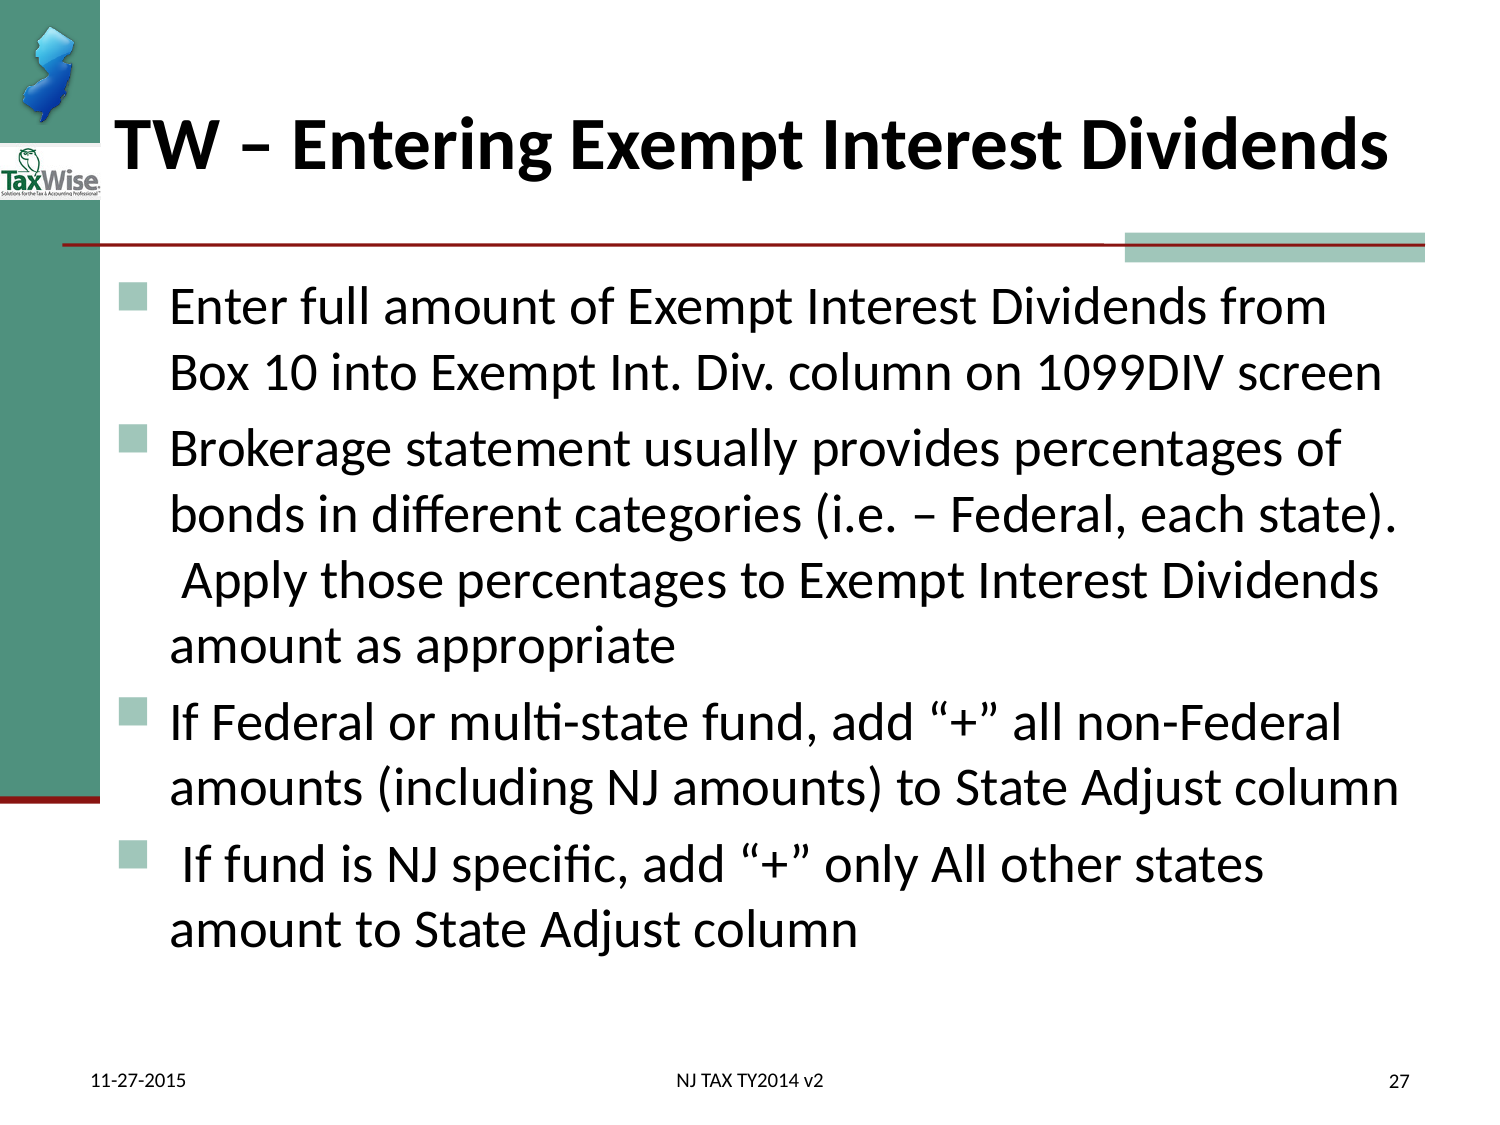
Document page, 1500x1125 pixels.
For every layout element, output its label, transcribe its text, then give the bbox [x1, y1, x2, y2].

picture [0, 143, 101, 201]
slide_number 27 [1112, 1049, 1426, 1101]
footer NJ TAX TY2014 v2 [496, 1050, 1004, 1100]
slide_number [74, 1049, 401, 1100]
list Enter full amount of Exempt Interest Dividends from Box 10 into Exempt Int. Div. column on 1099DIV screen Brokerage statement usually provides percentages of bonds in different categories (i.e. – Federal, each state). Apply those percentages to Exempt Interest Dividends amount as appropriate If Federal or multi-state fund, add “+” all non-Federal amounts (including NJ amounts) to State Adjust column If fund is NJ specific, add “+” only All other states amount to State Adjust column [99, 262, 1425, 1038]
picture [0, 24, 101, 126]
title TW – Entering Exempt Interest Dividends [99, 45, 1425, 234]
